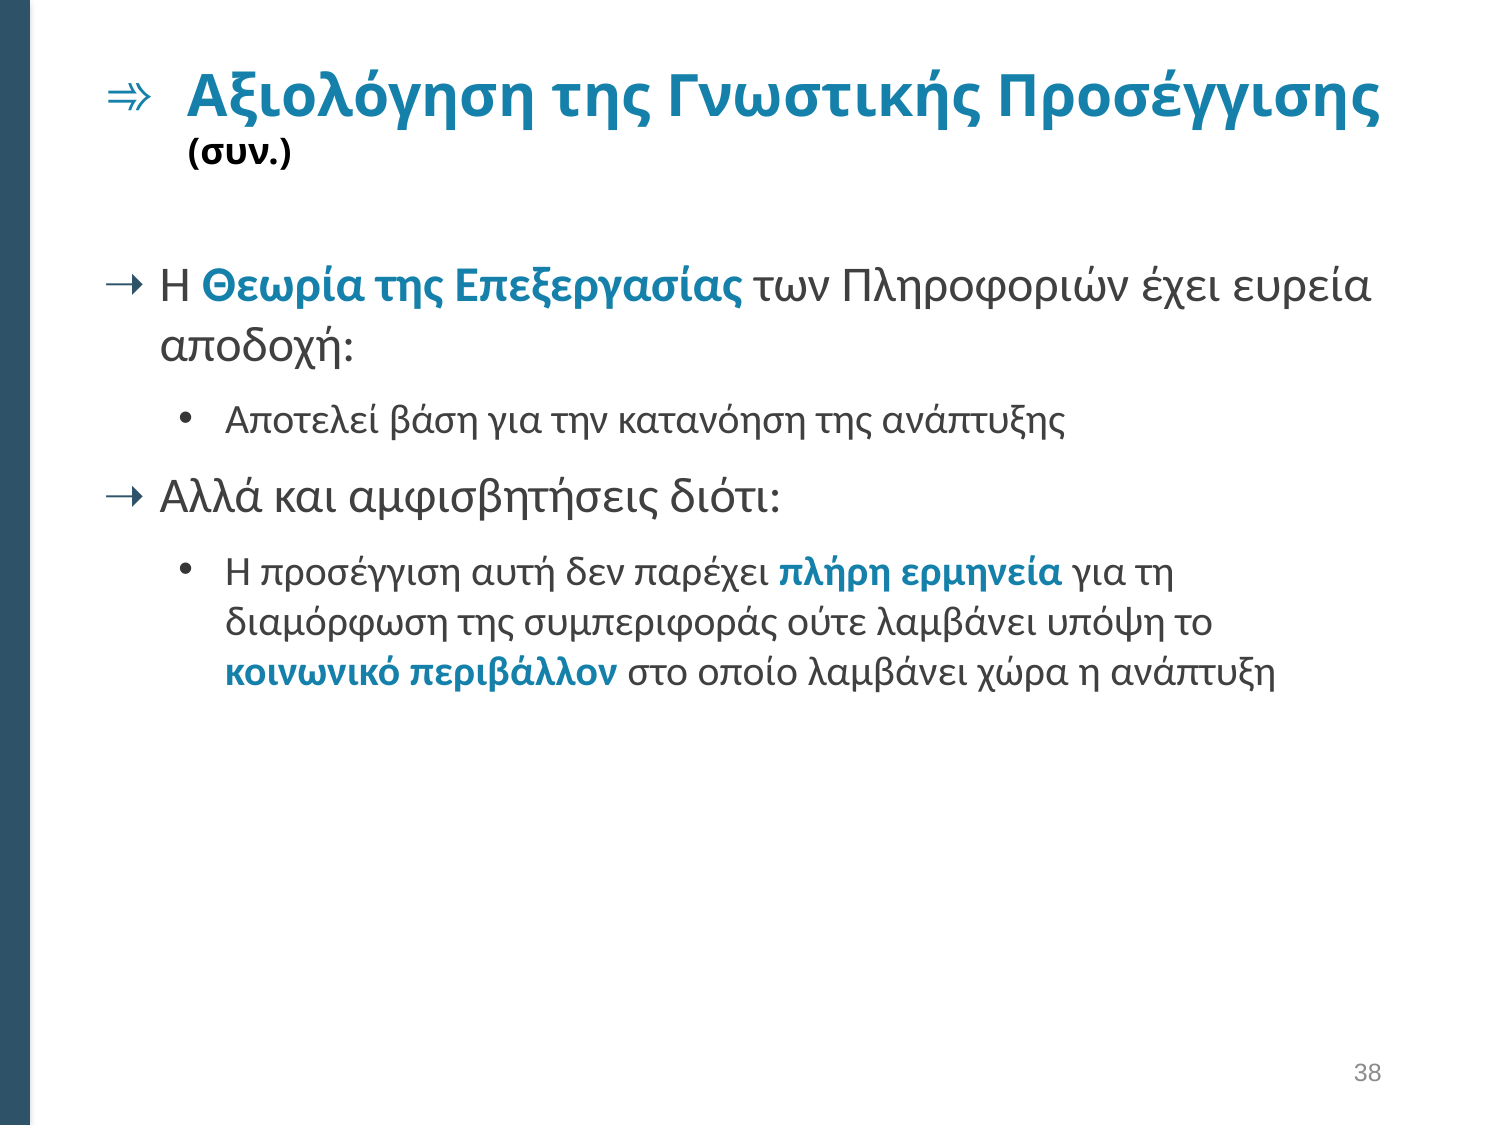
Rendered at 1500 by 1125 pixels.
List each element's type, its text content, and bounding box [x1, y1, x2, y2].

list Η Θεωρία της Επεξεργασίας των Πληροφοριών έχει ευρεία αποδοχή: Αποτελεί βάση για την κατανόηση της ανάπτυξης Αλλά και αμφισβητήσεις διότι: Η προσέγγιση αυτή δεν παρέχει πλήρη ερμηνεία για τη διαμόρφωση της συμπεριφοράς ούτε λαμβάνει υπόψη το κοινωνικό περιβάλλον στο οποίο λαμβάνει χώρα η ανάπτυξη [88, 243, 1400, 1024]
title Αξιολόγηση της Γνωστικής Προσέγγισης (συν.) [90, 50, 1402, 197]
slide_number 38 [1059, 1042, 1397, 1103]
